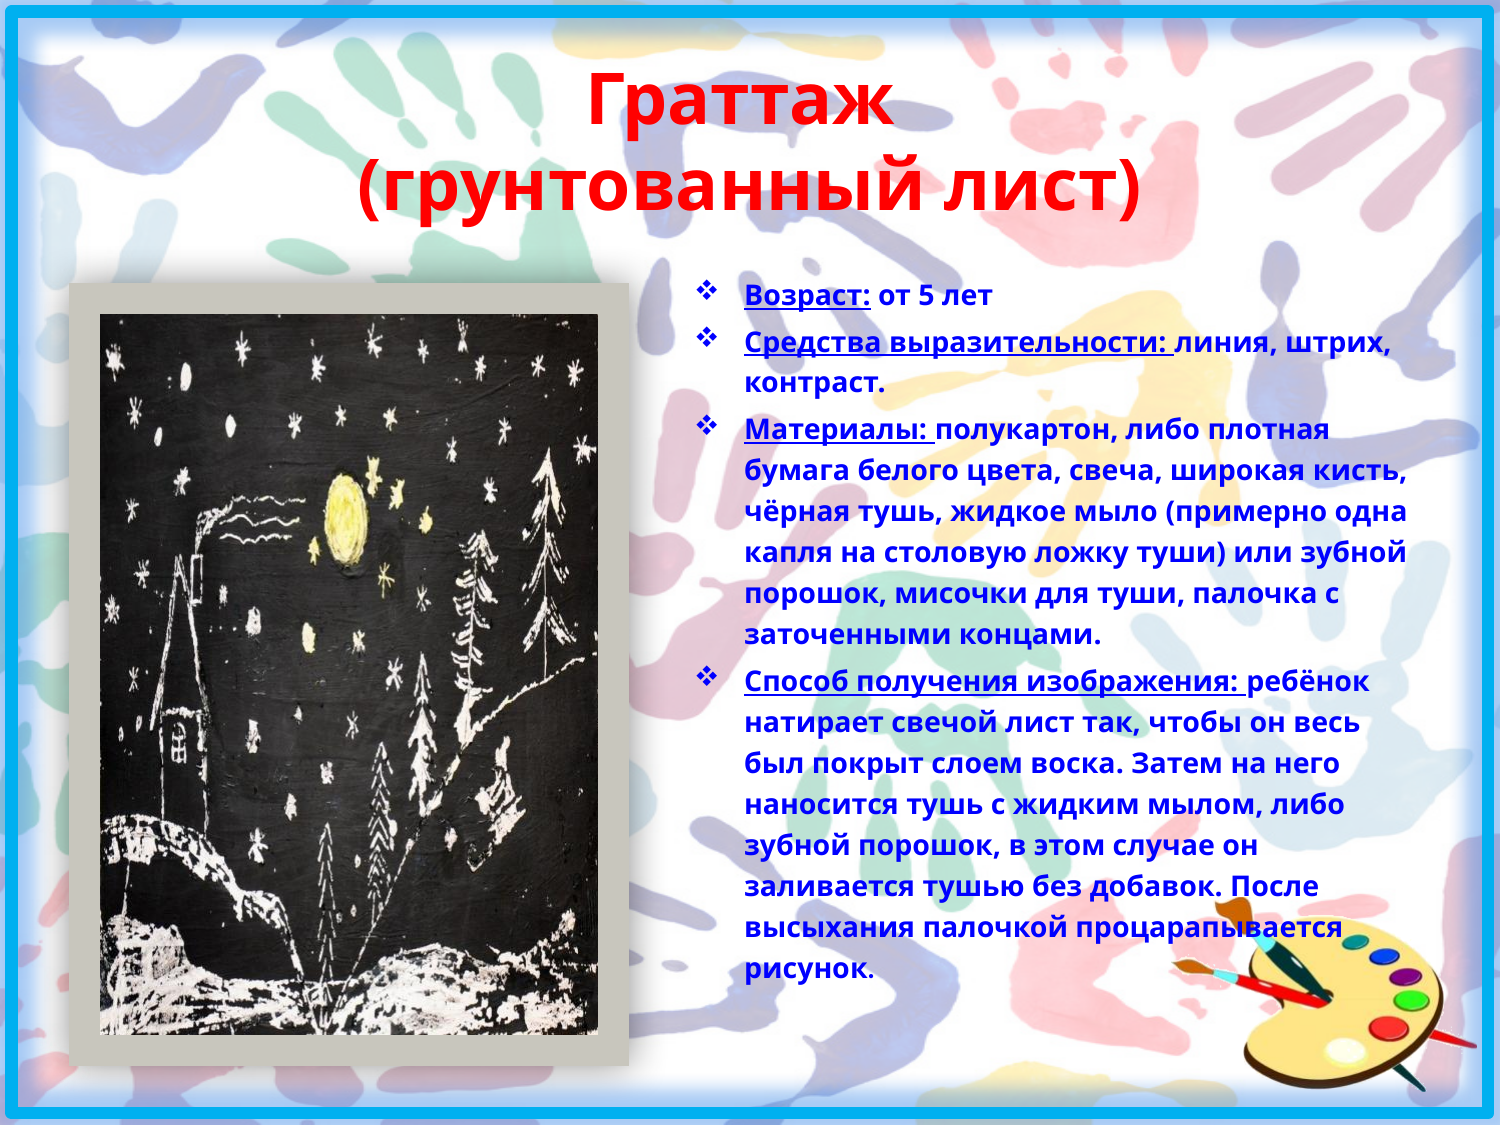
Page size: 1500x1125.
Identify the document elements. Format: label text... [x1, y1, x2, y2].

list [100, 314, 599, 1036]
title Граттаж (грунтованный лист) [75, 45, 1425, 233]
list Возраст: от 5 лет Средства выразительности: линия, штрих, контраст. Материалы: полукартон, либо плотная бумага белого цвета, свеча, широкая кисть, чёрная тушь, жидкое мыло (примерно одна капля на столовую ложку туши) или зубной порошок, мисочки для туши, палочка с заточенными концами. Способ получения изображения: ребёнок натирает свечой лист так, чтобы он весь был покрыт слоем воска. Затем на него наносится тушь с жидким мылом, либо зубной порошок, в этом случае он заливается тушью без добавок. После высыхания палочкой процарапывается рисунок. [679, 262, 1425, 1005]
picture [1171, 897, 1476, 1092]
